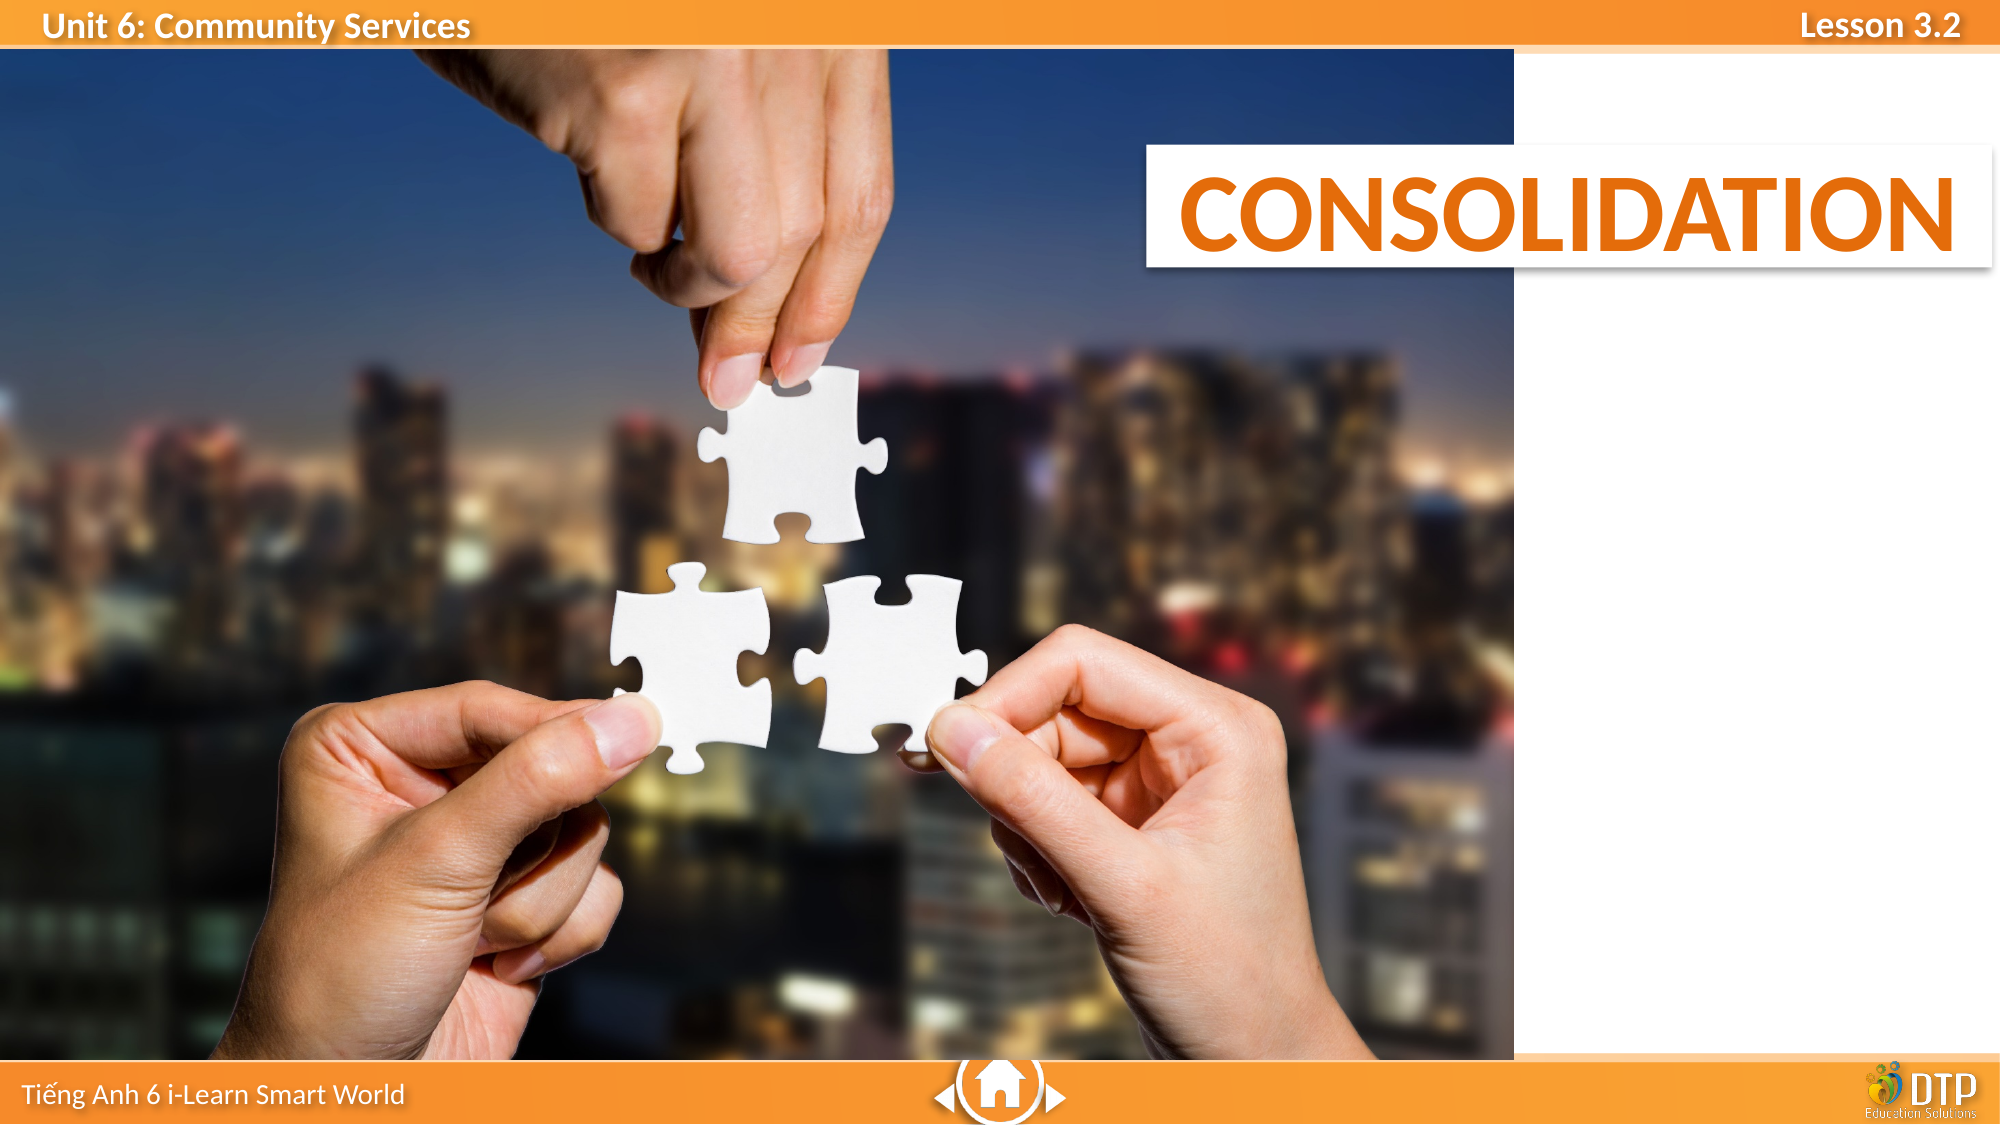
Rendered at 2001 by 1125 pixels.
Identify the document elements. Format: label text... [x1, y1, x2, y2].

text_box CONSOLIDATION [1518, 144, 1993, 268]
picture [0, 0, 2000, 1125]
